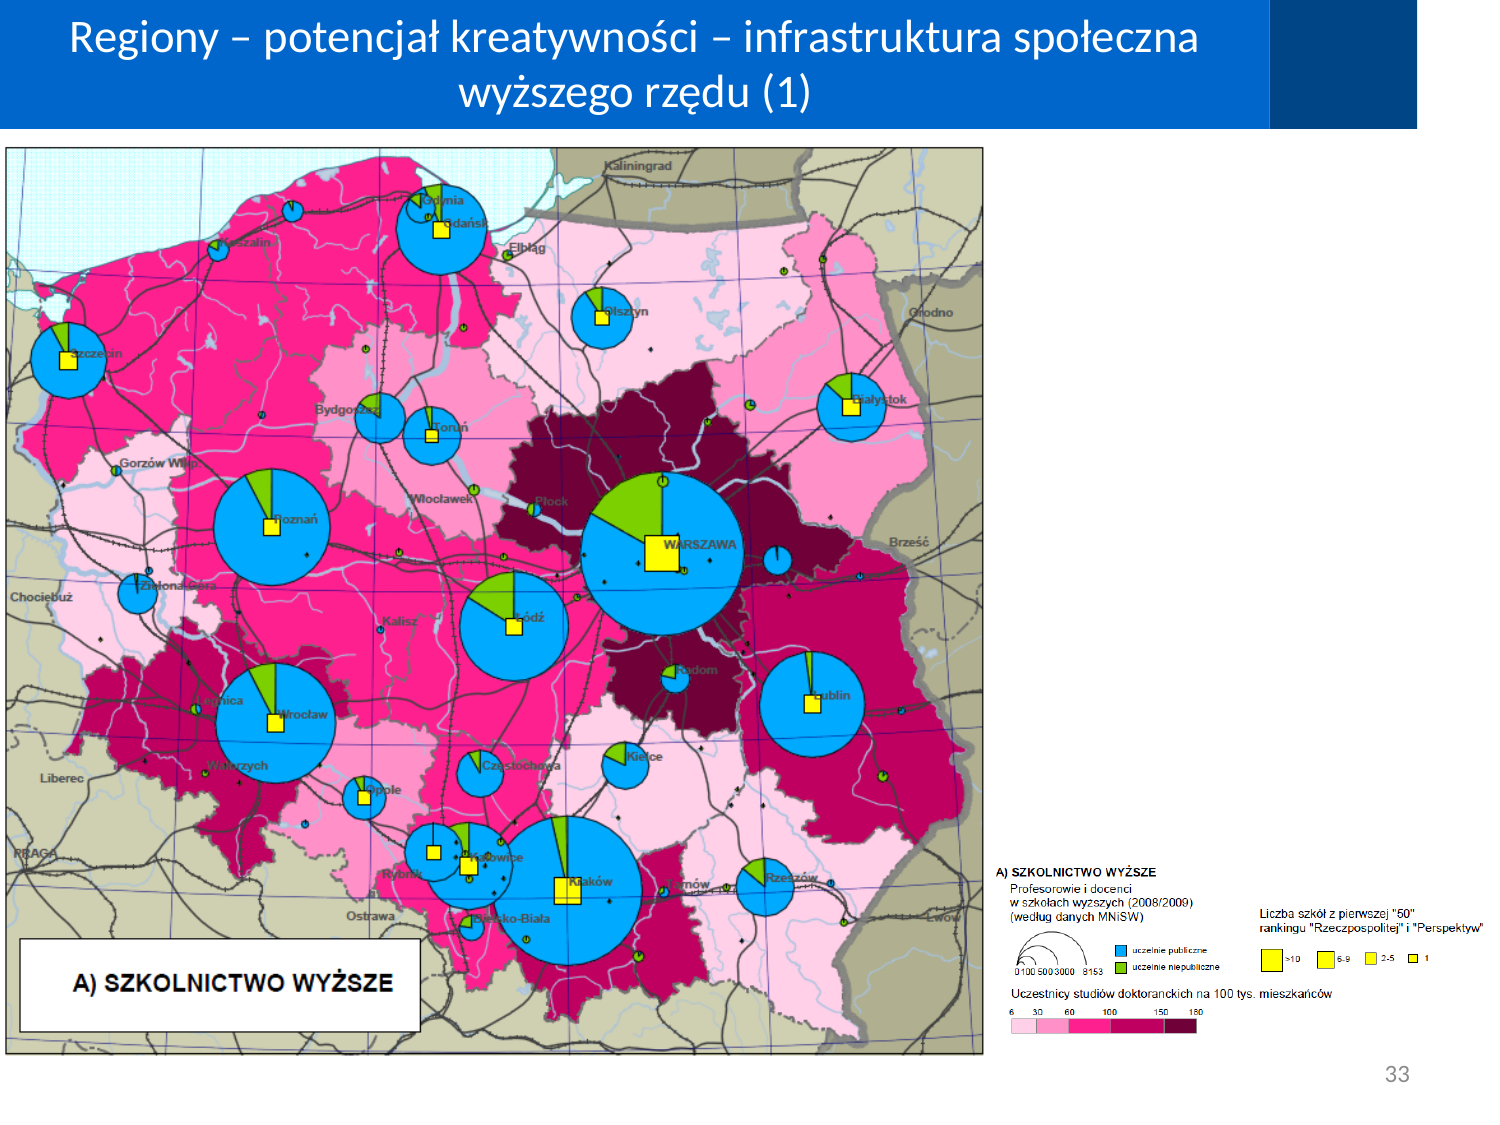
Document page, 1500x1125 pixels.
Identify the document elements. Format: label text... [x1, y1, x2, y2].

slide_number 33 [1074, 1054, 1425, 1103]
picture [0, 136, 1500, 1071]
title Regiony – potencjał kreatywności – infrastruktura społeczna wyższego rzędu (1) [1, 0, 1271, 126]
